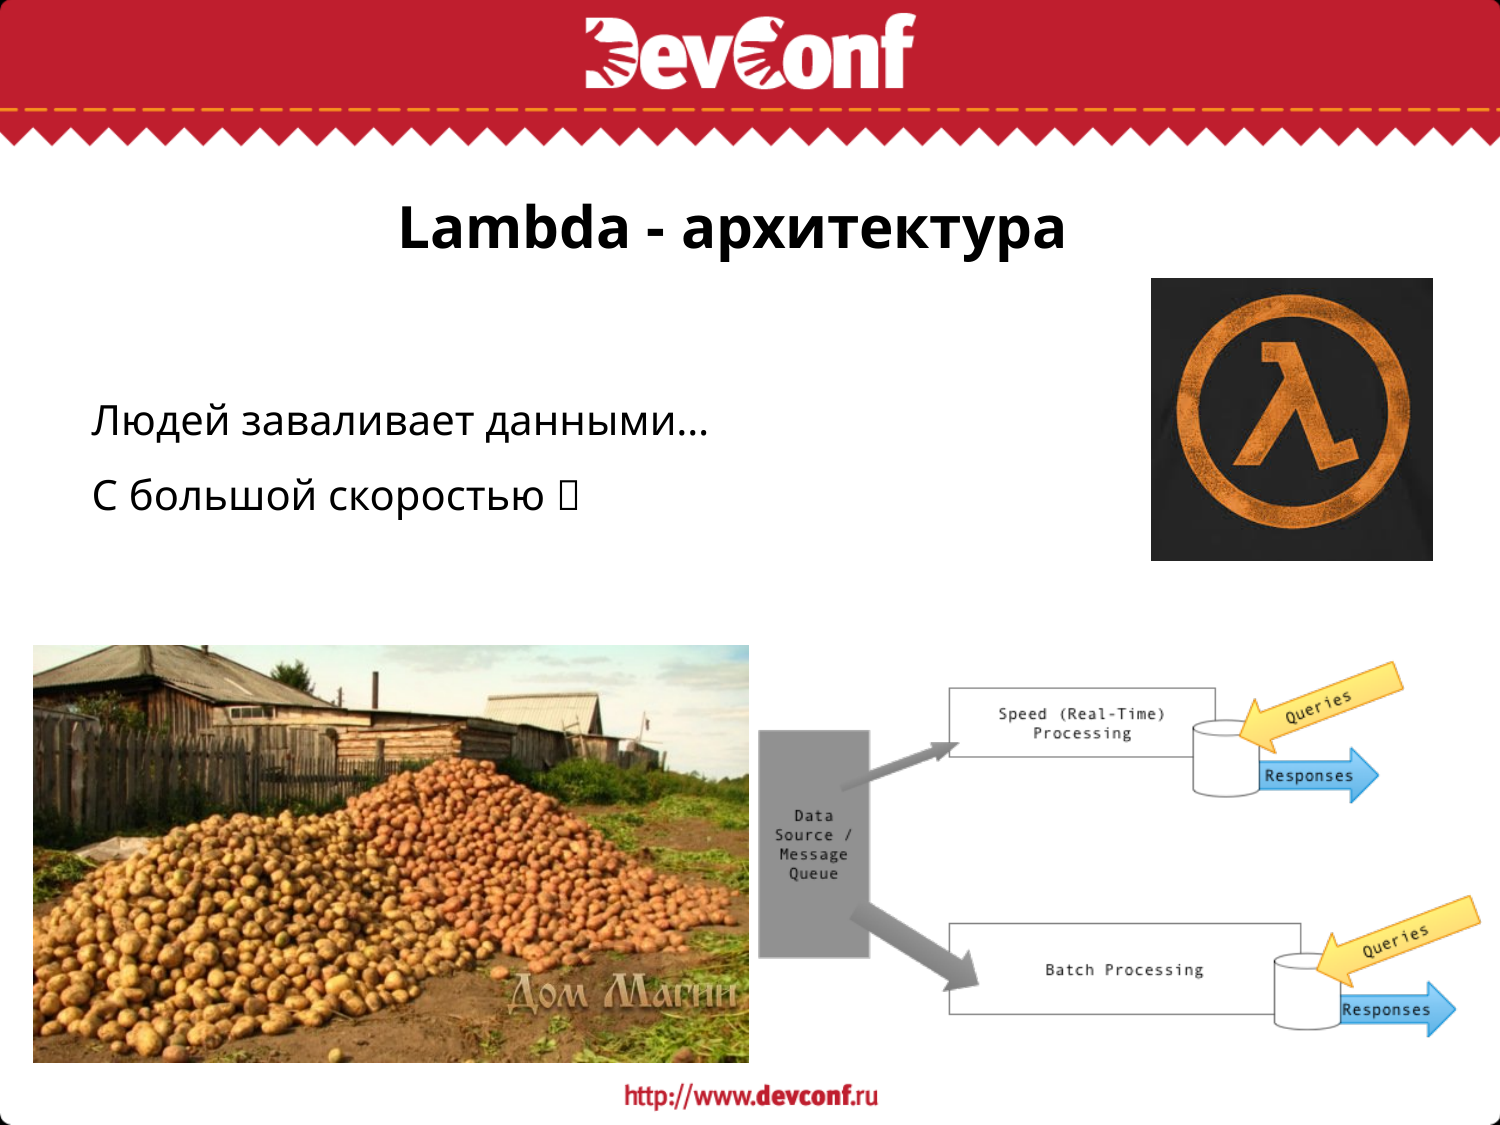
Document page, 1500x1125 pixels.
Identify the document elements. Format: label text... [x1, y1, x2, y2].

picture [0, 0, 1500, 1125]
text_box Lambda - архитектура [88, 137, 1377, 314]
text_box Людей заваливает данными… С большой скоростью  [76, 361, 759, 529]
